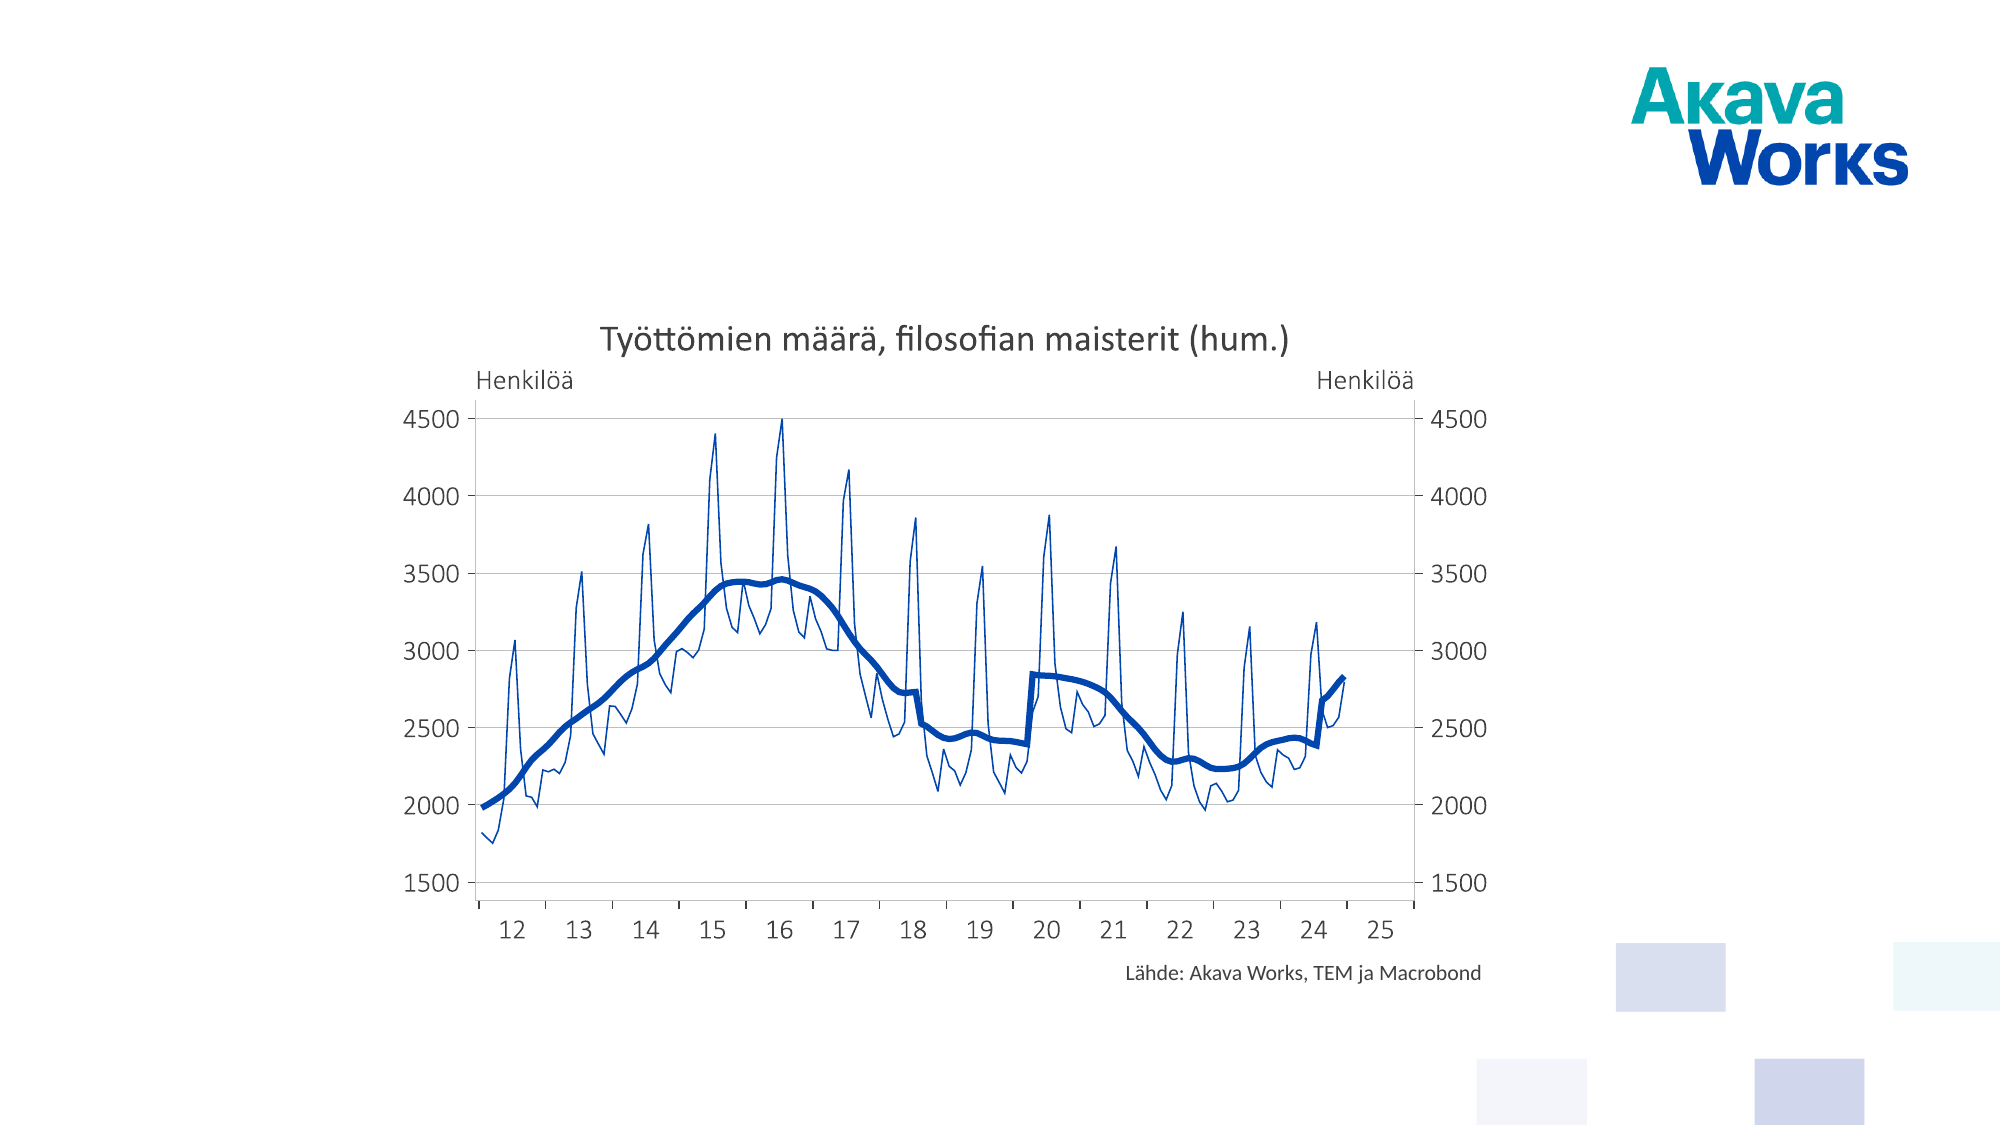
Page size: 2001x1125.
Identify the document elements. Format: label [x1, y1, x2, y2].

list [390, 302, 1500, 1003]
picture [232, 55, 2000, 1125]
